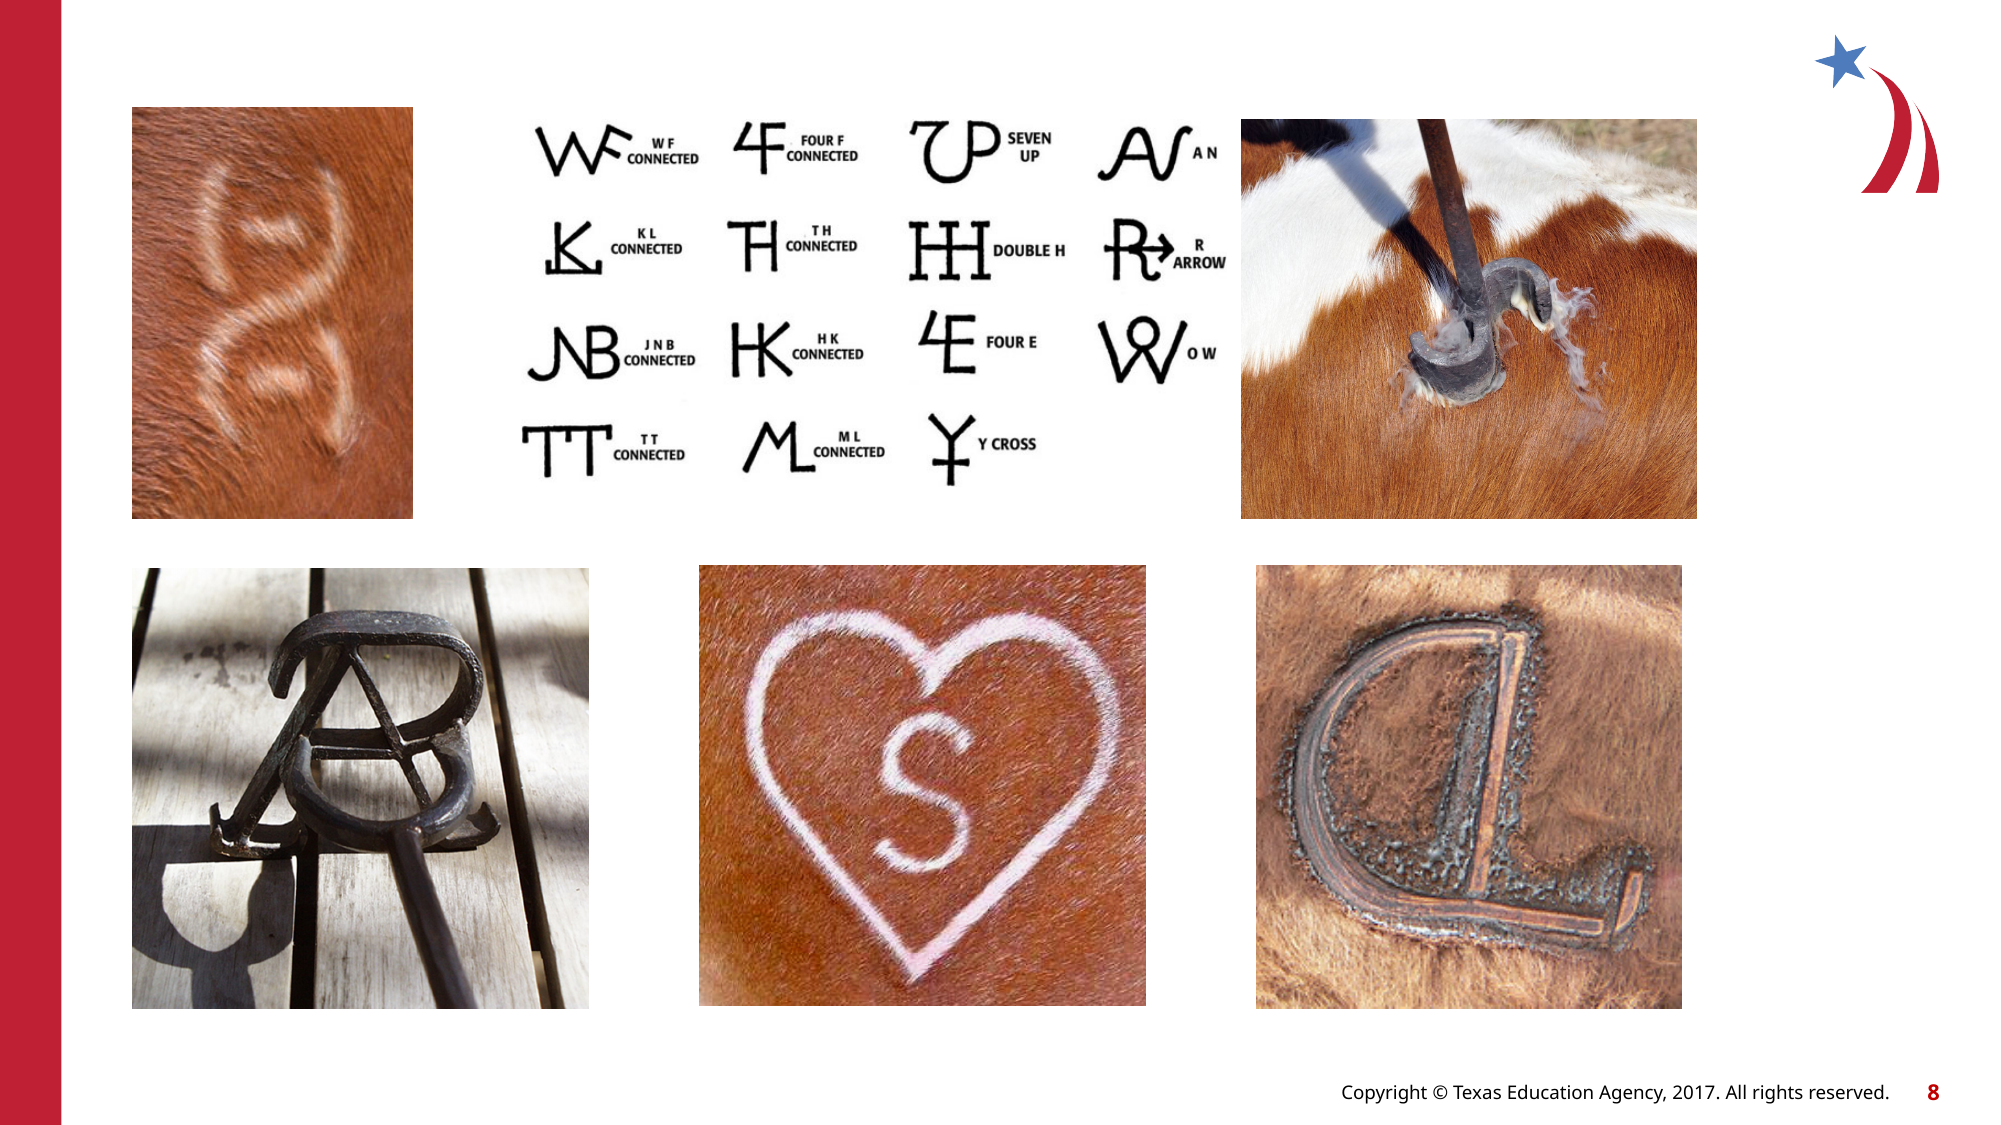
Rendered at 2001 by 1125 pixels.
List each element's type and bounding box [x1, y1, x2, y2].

picture [132, 107, 413, 519]
picture [1814, 34, 1939, 193]
picture [1241, 119, 1697, 519]
list [132, 568, 589, 1009]
picture [699, 565, 1146, 1006]
picture [1256, 565, 1682, 1009]
picture [521, 119, 1227, 487]
